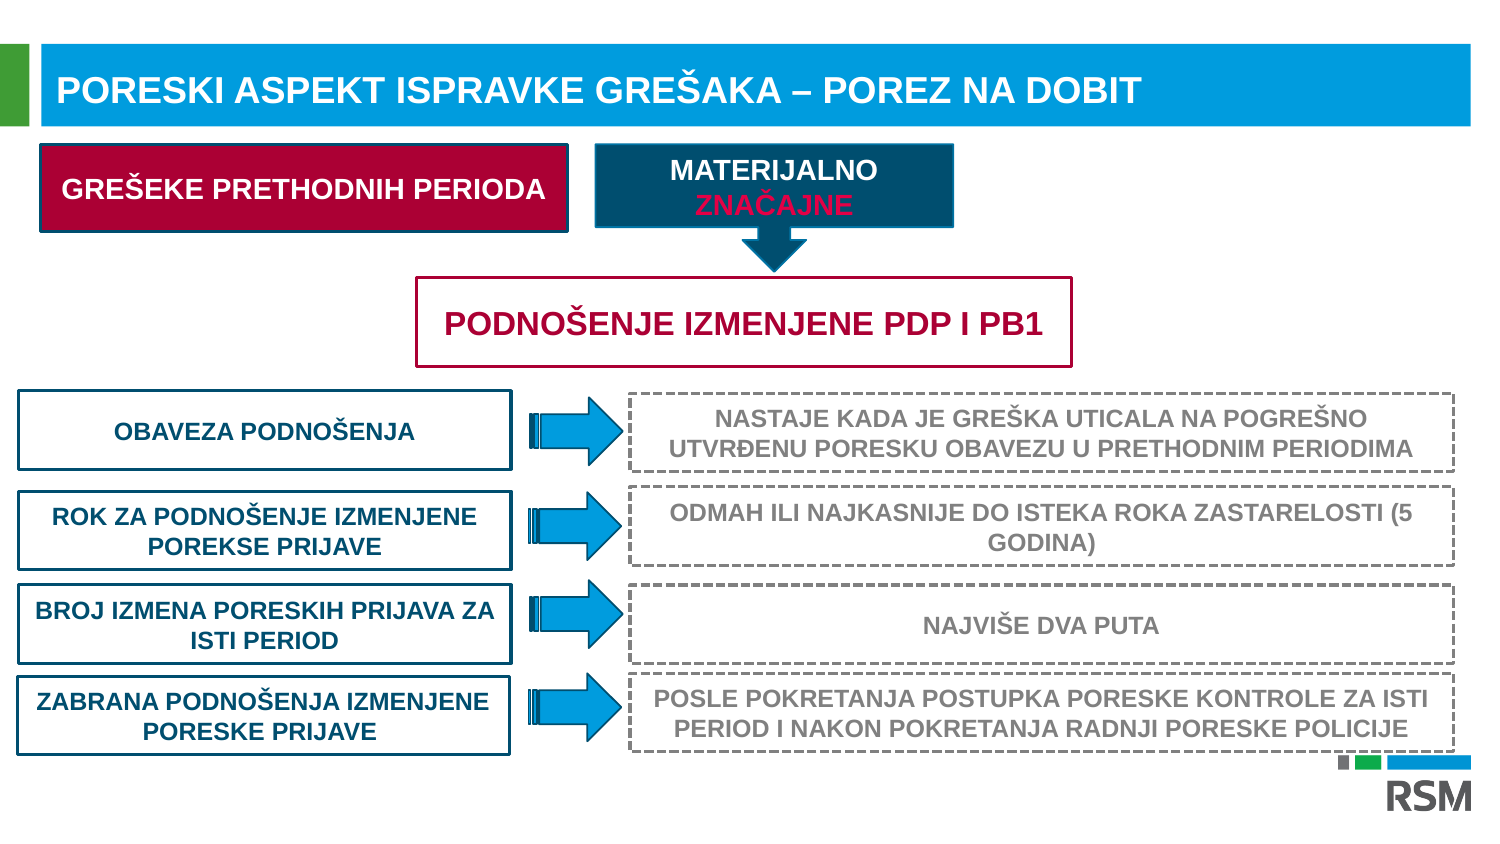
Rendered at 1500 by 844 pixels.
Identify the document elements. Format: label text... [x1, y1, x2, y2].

list PORESKI ASPEKT ISPRAVKE GREŠAKA – POREZ NA DOBIT [41, 44, 1489, 133]
text_box MATERIJALNO ZNAČAJNE [594, 143, 955, 273]
picture [1338, 755, 1471, 812]
text_box POSLE POKRETANJA POSTUPKA PORESKE KONTROLE ZA ISTI PERIOD I NAKON POKRETANJA RADNJI PORESKE POLICIJE [629, 672, 1454, 753]
text_box PODNOŠENJE IZMENJENE PDP I PB1 [416, 276, 1073, 367]
text_box ODMAH ILI NAJKASNIJE DO ISTEKA ROKA ZASTARELOSTI (5 GODINA) [629, 486, 1454, 566]
text_box NAJVIŠE DVA PUTA [629, 584, 1454, 664]
text_box ZABRANA PODNOŠENJA IZMENJENE PORESKE PRIJAVE [16, 675, 510, 756]
text_box GREŠEKE PRETHODNIH PERIODA [40, 143, 568, 232]
text_box NASTAJE KADA JE GREŠKA UTICALA NA POGREŠNO UTVRĐENU PORESKU OBAVEZU U PRETHODNIM PERIODIMA [629, 392, 1454, 473]
text_box ROK ZA PODNOŠENJE IZMENJENE POREKSE PRIJAVE [18, 490, 512, 570]
text_box [532, 672, 622, 743]
text_box OBAVEZA PODNOŠENJA [18, 390, 512, 470]
text_box [529, 579, 624, 649]
text_box [529, 396, 624, 467]
text_box [532, 491, 622, 561]
text_box BROJ IZMENA PORESKIH PRIJAVA ZA ISTI PERIOD [18, 584, 512, 664]
